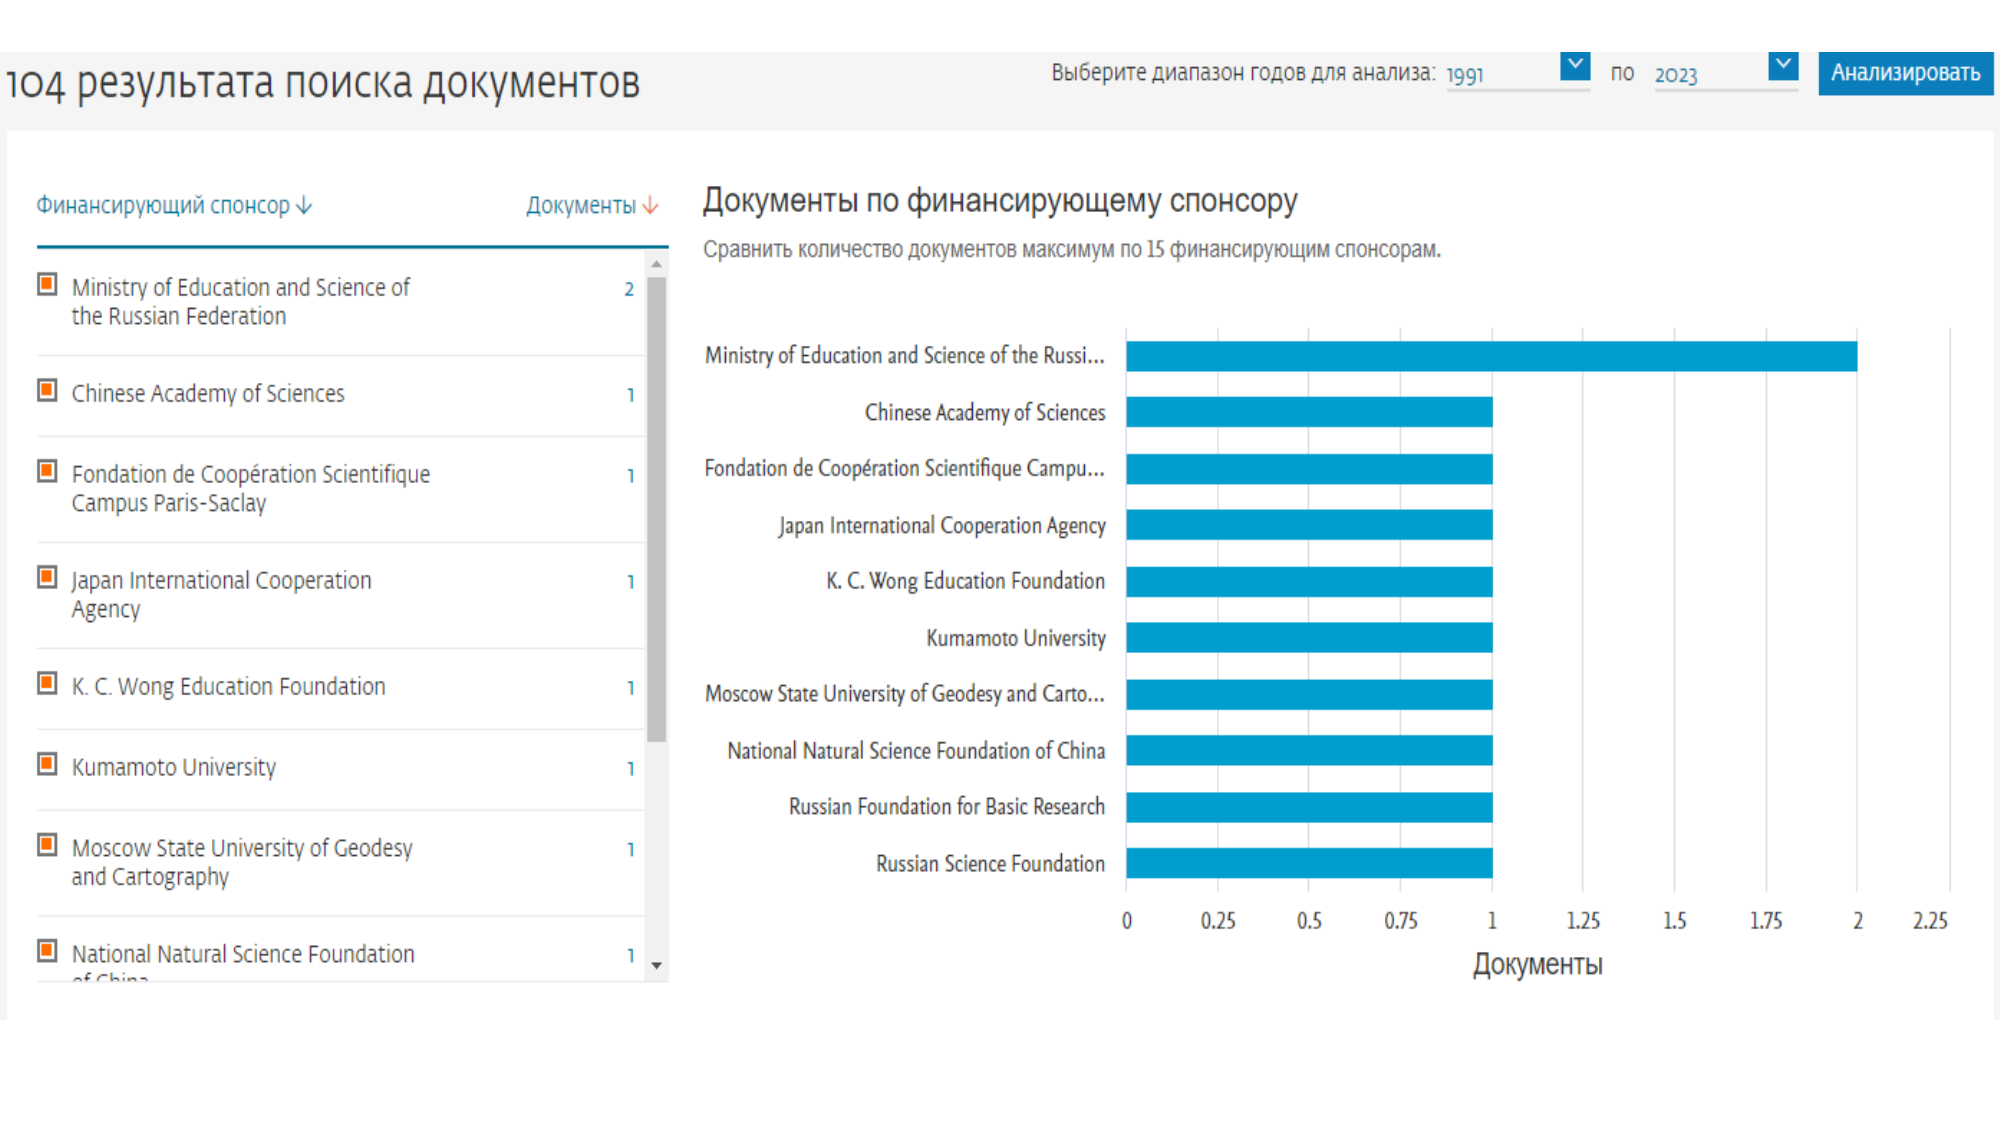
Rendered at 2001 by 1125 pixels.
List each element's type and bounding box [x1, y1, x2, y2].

picture [0, 52, 2000, 1021]
